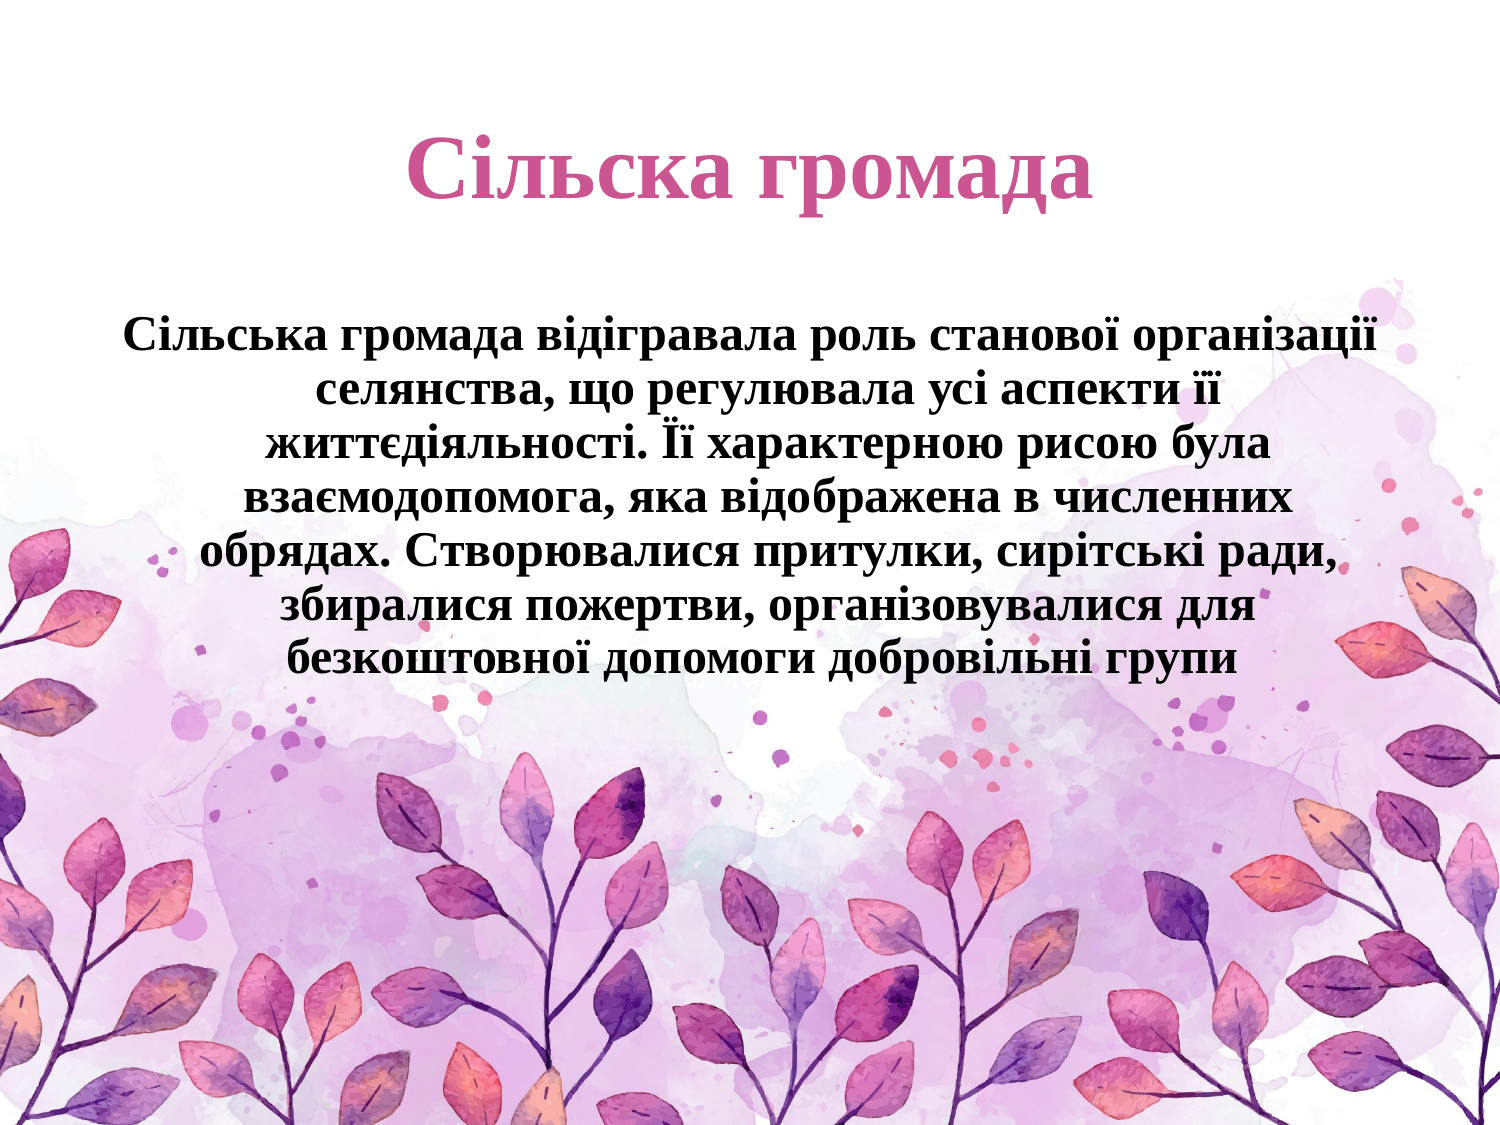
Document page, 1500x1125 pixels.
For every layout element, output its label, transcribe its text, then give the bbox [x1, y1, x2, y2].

list Сільська громада відігравала роль станової організації селянства, що регулювала усі аспекти її життєдіяльності. Її характерною рисою була взаємодопомога, яка відображена в численних обрядах. Створювалися притулки, сирітські ради, збиралися пожертви, організовувалися для безкоштовної допомоги добровільні групи [102, 299, 1398, 1014]
title Сільска громада [102, 59, 1398, 278]
picture [0, 0, 1500, 1125]
